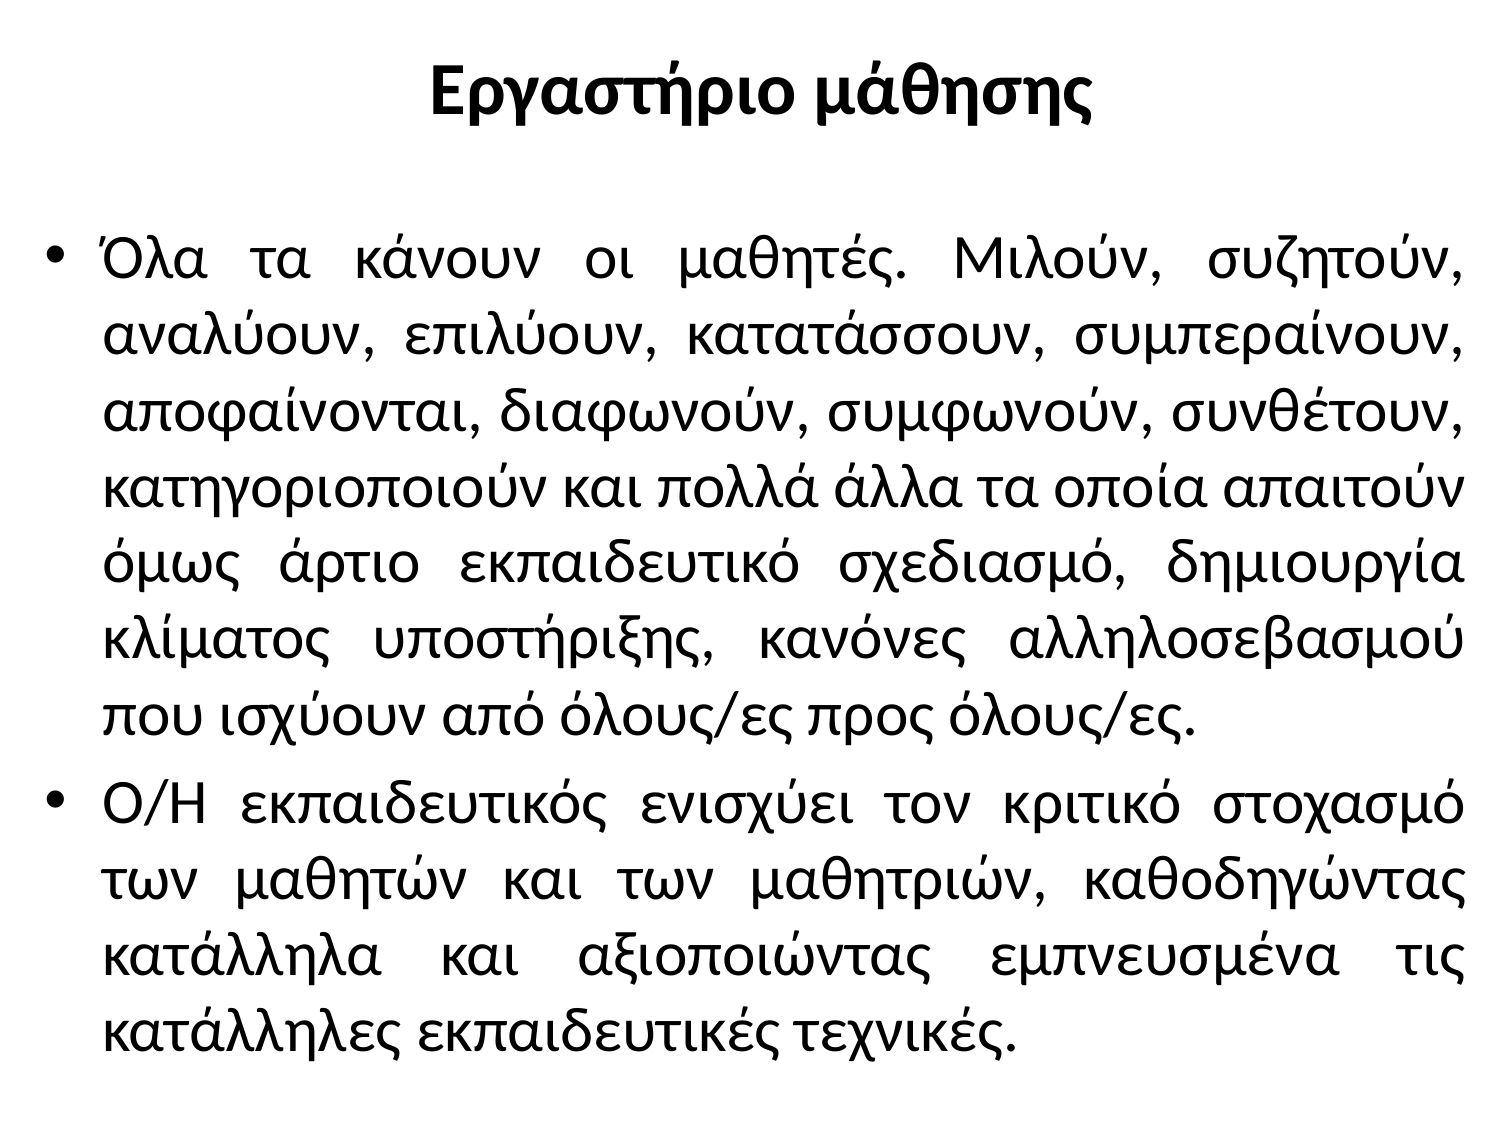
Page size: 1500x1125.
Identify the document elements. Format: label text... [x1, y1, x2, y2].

title Εργαστήριο μάθησης [41, 19, 1483, 149]
list Όλα τα κάνουν οι μαθητές. Μιλούν, συζητούν, αναλύουν, επιλύουν, κατατάσσουν, συμπεραίνουν, αποφαίνονται, διαφωνούν, συμφωνούν, συνθέτουν, κατηγοριοποιούν και πολλά άλλα τα οποία απαιτούν όμως άρτιο εκπαιδευτικό σχεδιασμό, δημιουργία κλίματος υποστήριξης, κανόνες αλληλοσεβασμού που ισχύουν από όλους/ες προς όλους/ες. Ο/Η εκπαιδευτικός ενισχύει τον κριτικό στοχασμό των μαθητών και των μαθητριών, καθοδηγώντας κατάλληλα και αξιοποιώντας εμπνευσμένα τις κατάλληλες εκπαιδευτικές τεχνικές. [29, 208, 1483, 1094]
